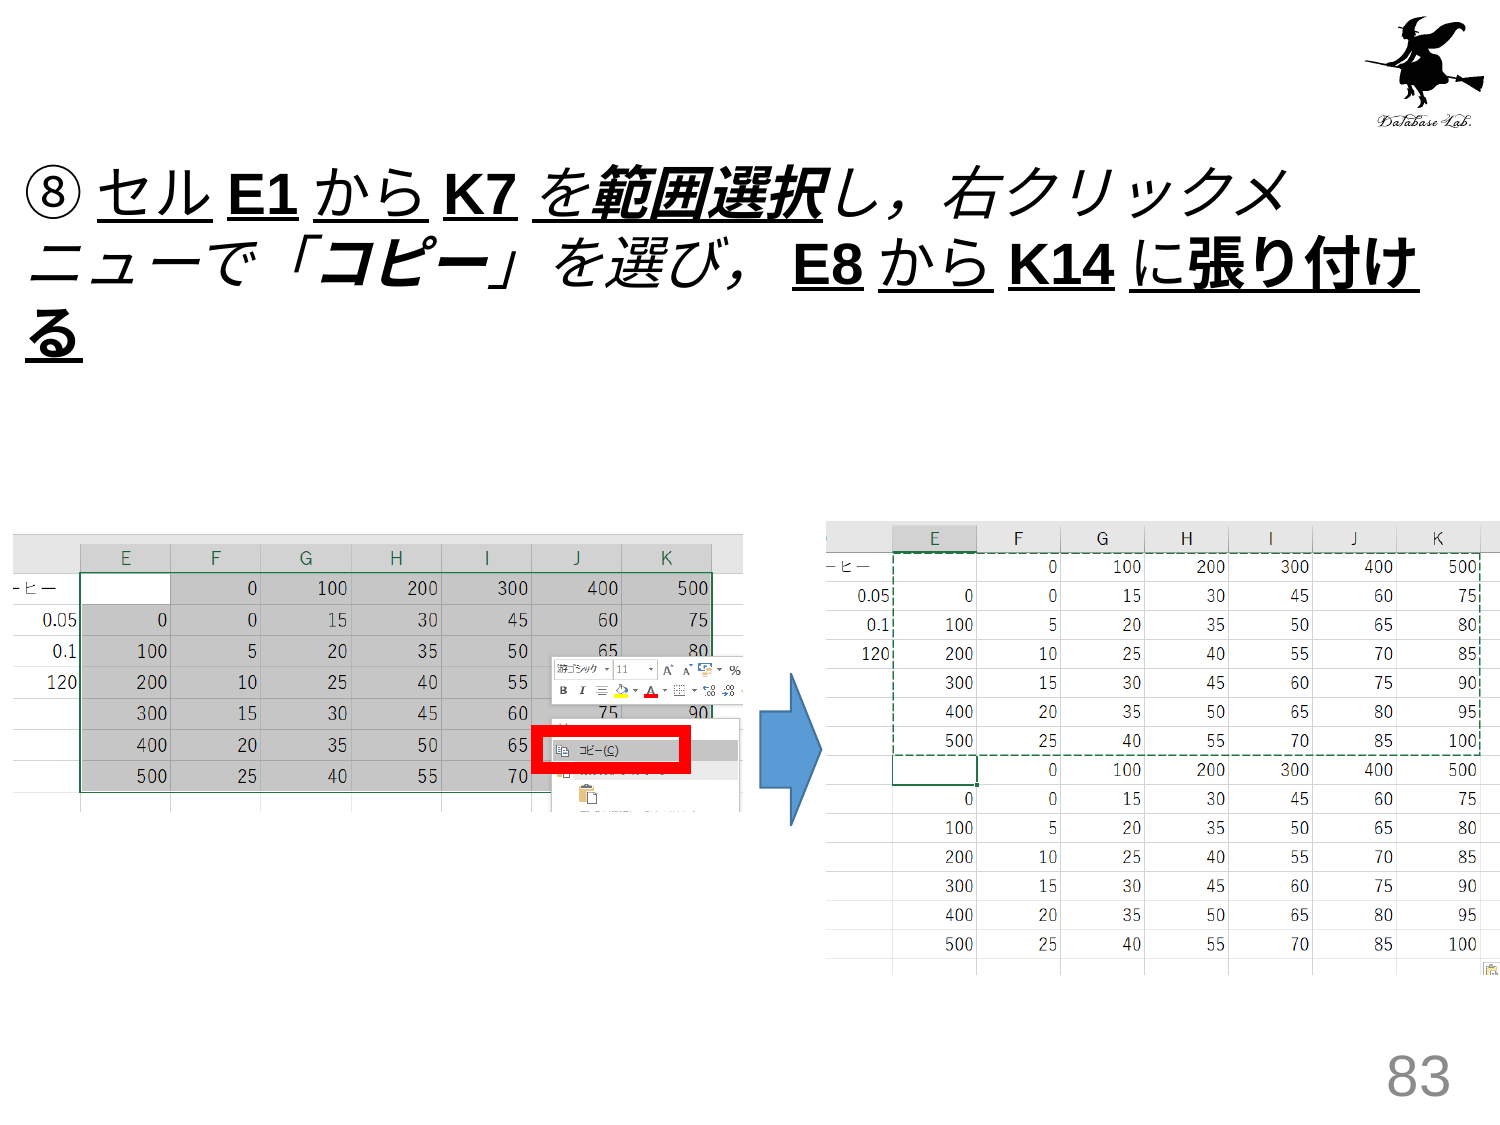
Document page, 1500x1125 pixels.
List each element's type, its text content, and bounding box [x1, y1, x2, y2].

list ⑧セルE1からK7を範囲選択し，右クリックメニューで「コピー」を選び，E8からK14に張り付ける [9, 148, 1470, 770]
text_box [759, 673, 823, 827]
picture [1362, 14, 1486, 130]
picture [13, 527, 743, 812]
slide_number 83 [1129, 1042, 1467, 1103]
picture [826, 521, 1500, 975]
